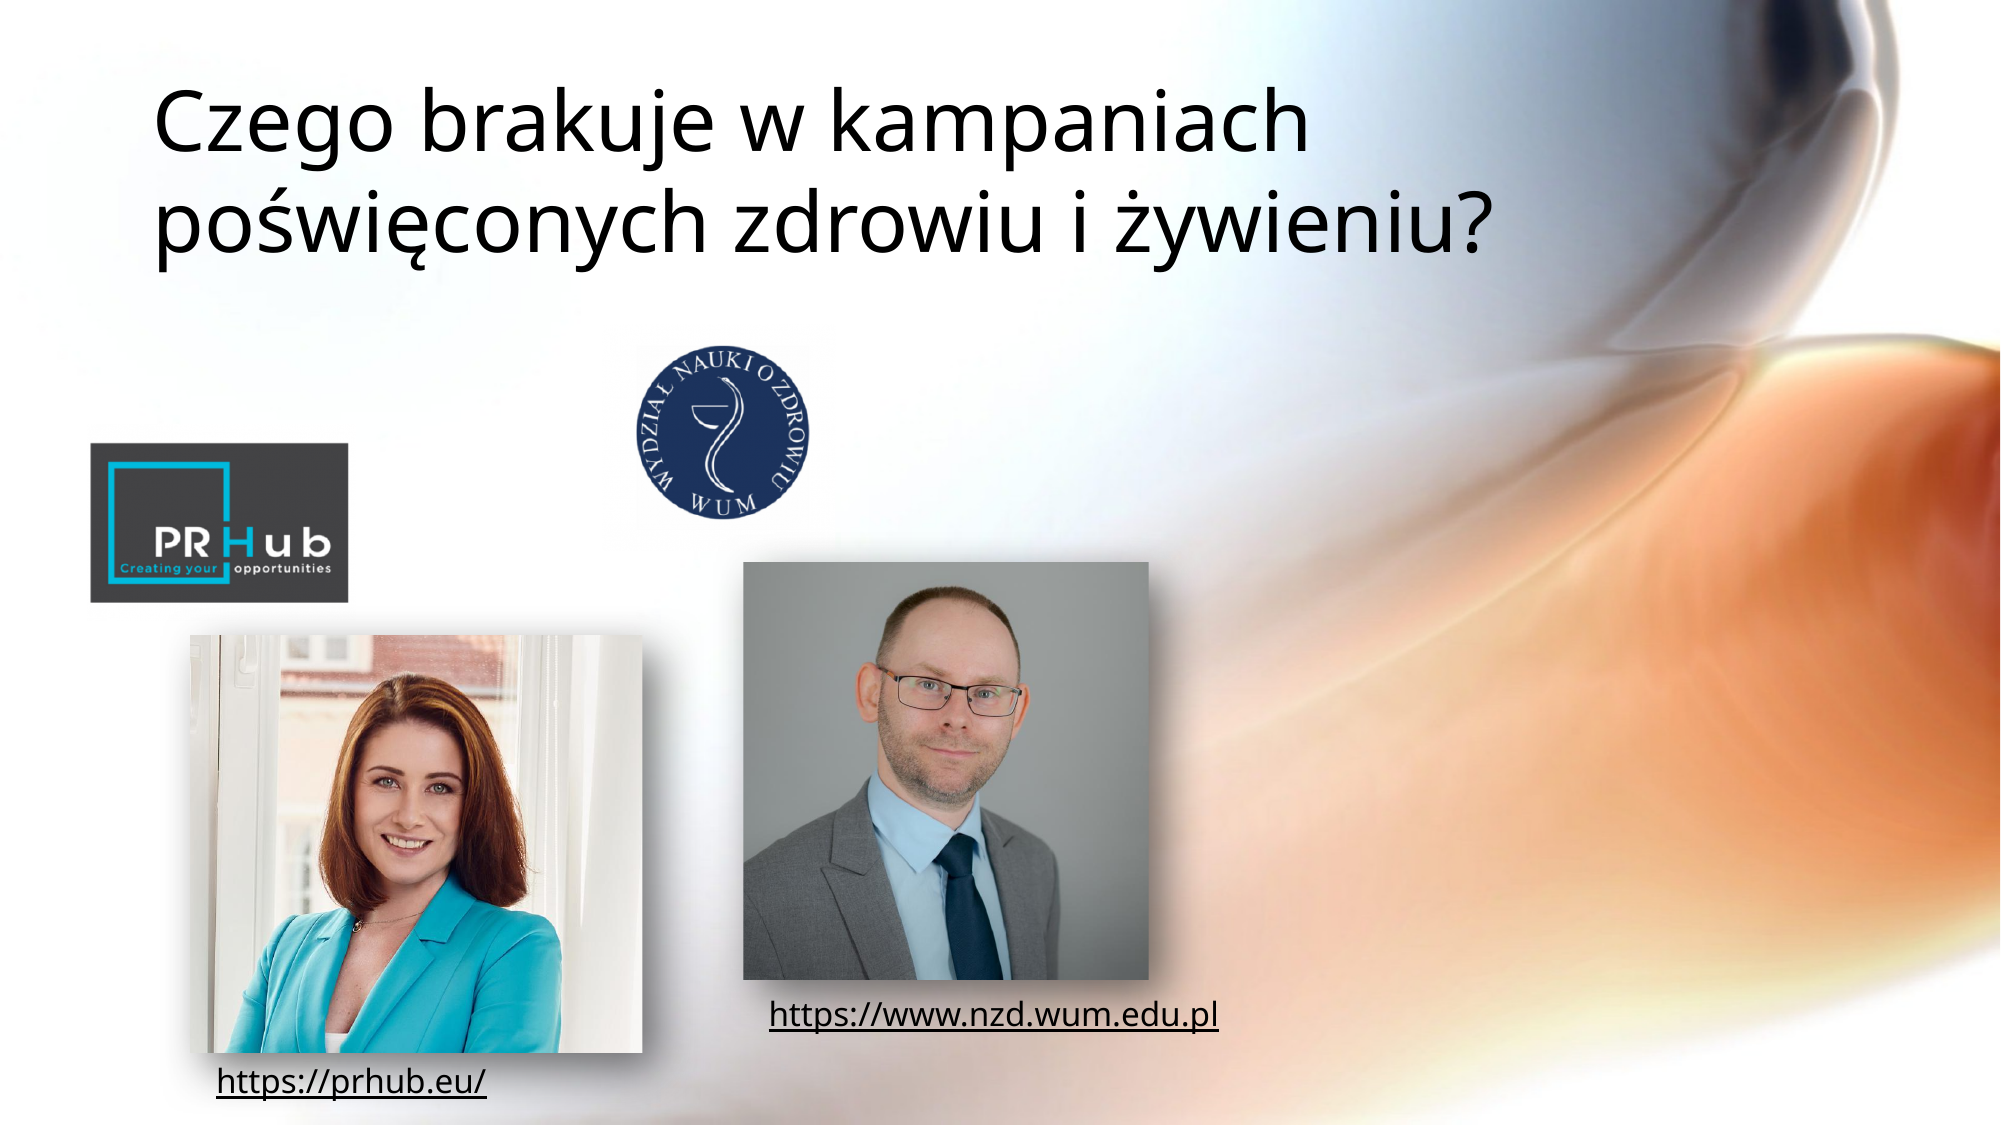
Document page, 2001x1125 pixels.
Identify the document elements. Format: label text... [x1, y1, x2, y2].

title Czego brakuje w kampaniach poświęconych zdrowiu i żywieniu? [137, 59, 1863, 278]
text_box https://prhub.eu/ [201, 1053, 511, 1113]
text_box https://www.nzd.wum.edu.pl [753, 985, 1244, 1046]
picture [0, 0, 2001, 1125]
